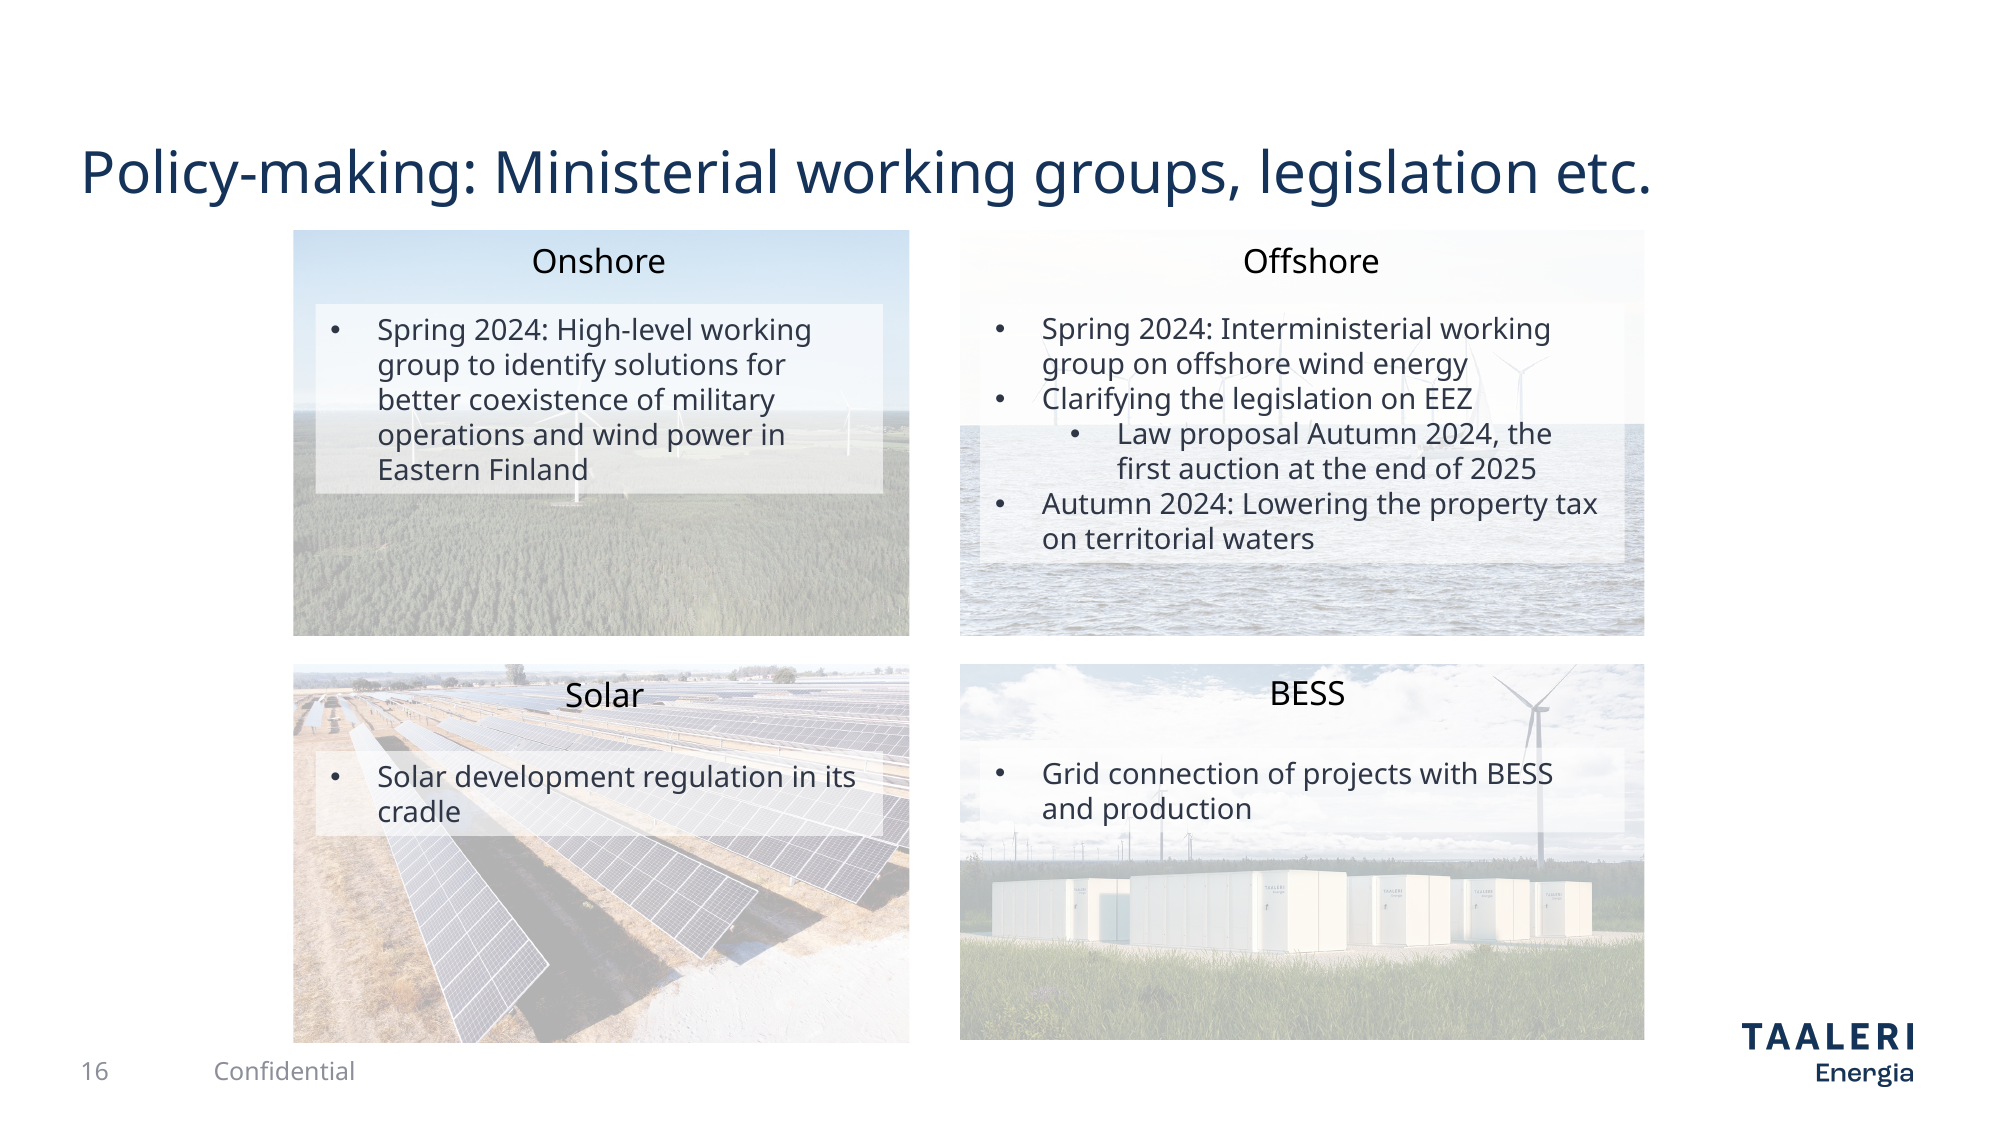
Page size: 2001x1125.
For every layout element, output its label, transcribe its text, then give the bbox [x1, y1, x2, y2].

text_box Solar [550, 666, 660, 722]
text_box [959, 664, 1645, 1040]
text_box Grid connection of projects with BESS and production [980, 747, 1625, 833]
text_box BESS [1254, 665, 1361, 720]
picture [1742, 1023, 1913, 1087]
text_box Spring 2024: High-level working group to identify solutions for better coexistence of military operations and wind power in Eastern Finland [315, 304, 883, 494]
text_box Onshore [516, 232, 682, 288]
title Policy-making: Ministerial working groups, legislation etc. [80, 75, 1912, 214]
text_box [959, 230, 1645, 636]
text_box Solar development regulation in its cradle [315, 751, 883, 836]
text_box [292, 664, 910, 1044]
text_box Offshore [1228, 232, 1396, 288]
text_box Spring 2024: Interministerial working group on offshore wind energy Clarifying the legislation on EEZ Law proposal Autumn 2024, the first auction at the end of 2025 Autumn 2024: Lowering the property tax on territorial waters [980, 303, 1625, 563]
slide_number 16 [80, 1042, 190, 1103]
footer Confidential [198, 1042, 874, 1103]
text_box [292, 230, 910, 636]
